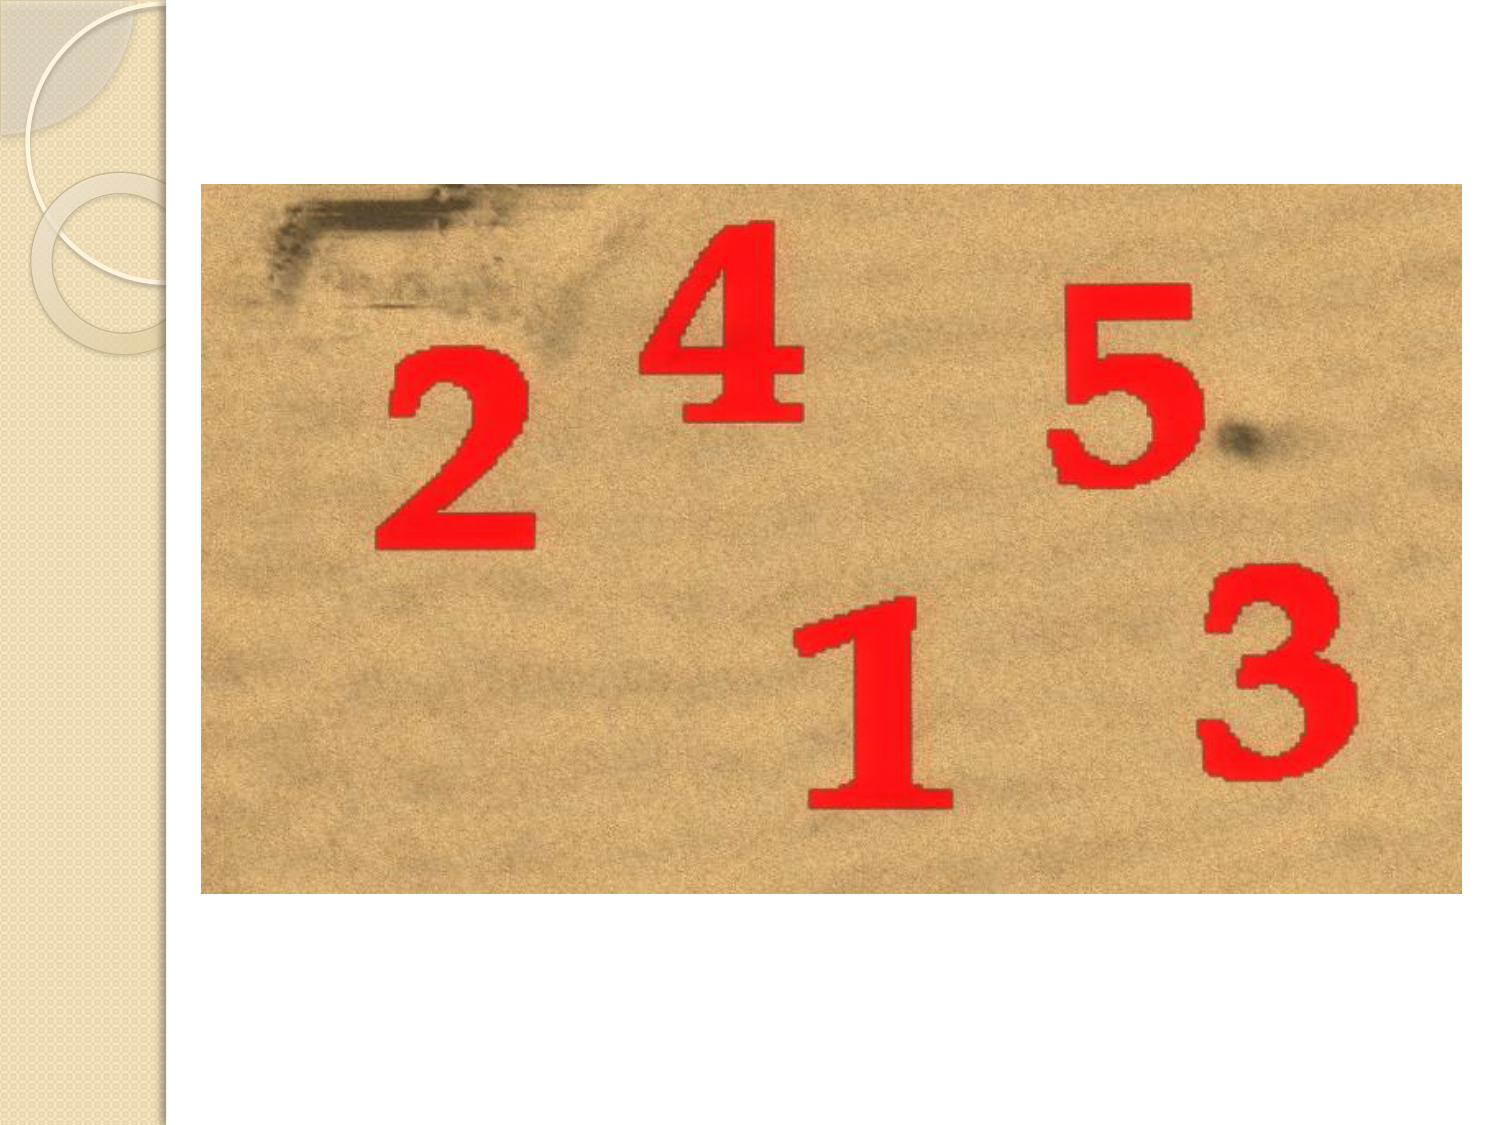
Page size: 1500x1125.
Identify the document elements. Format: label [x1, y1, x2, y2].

list [201, 184, 1462, 894]
